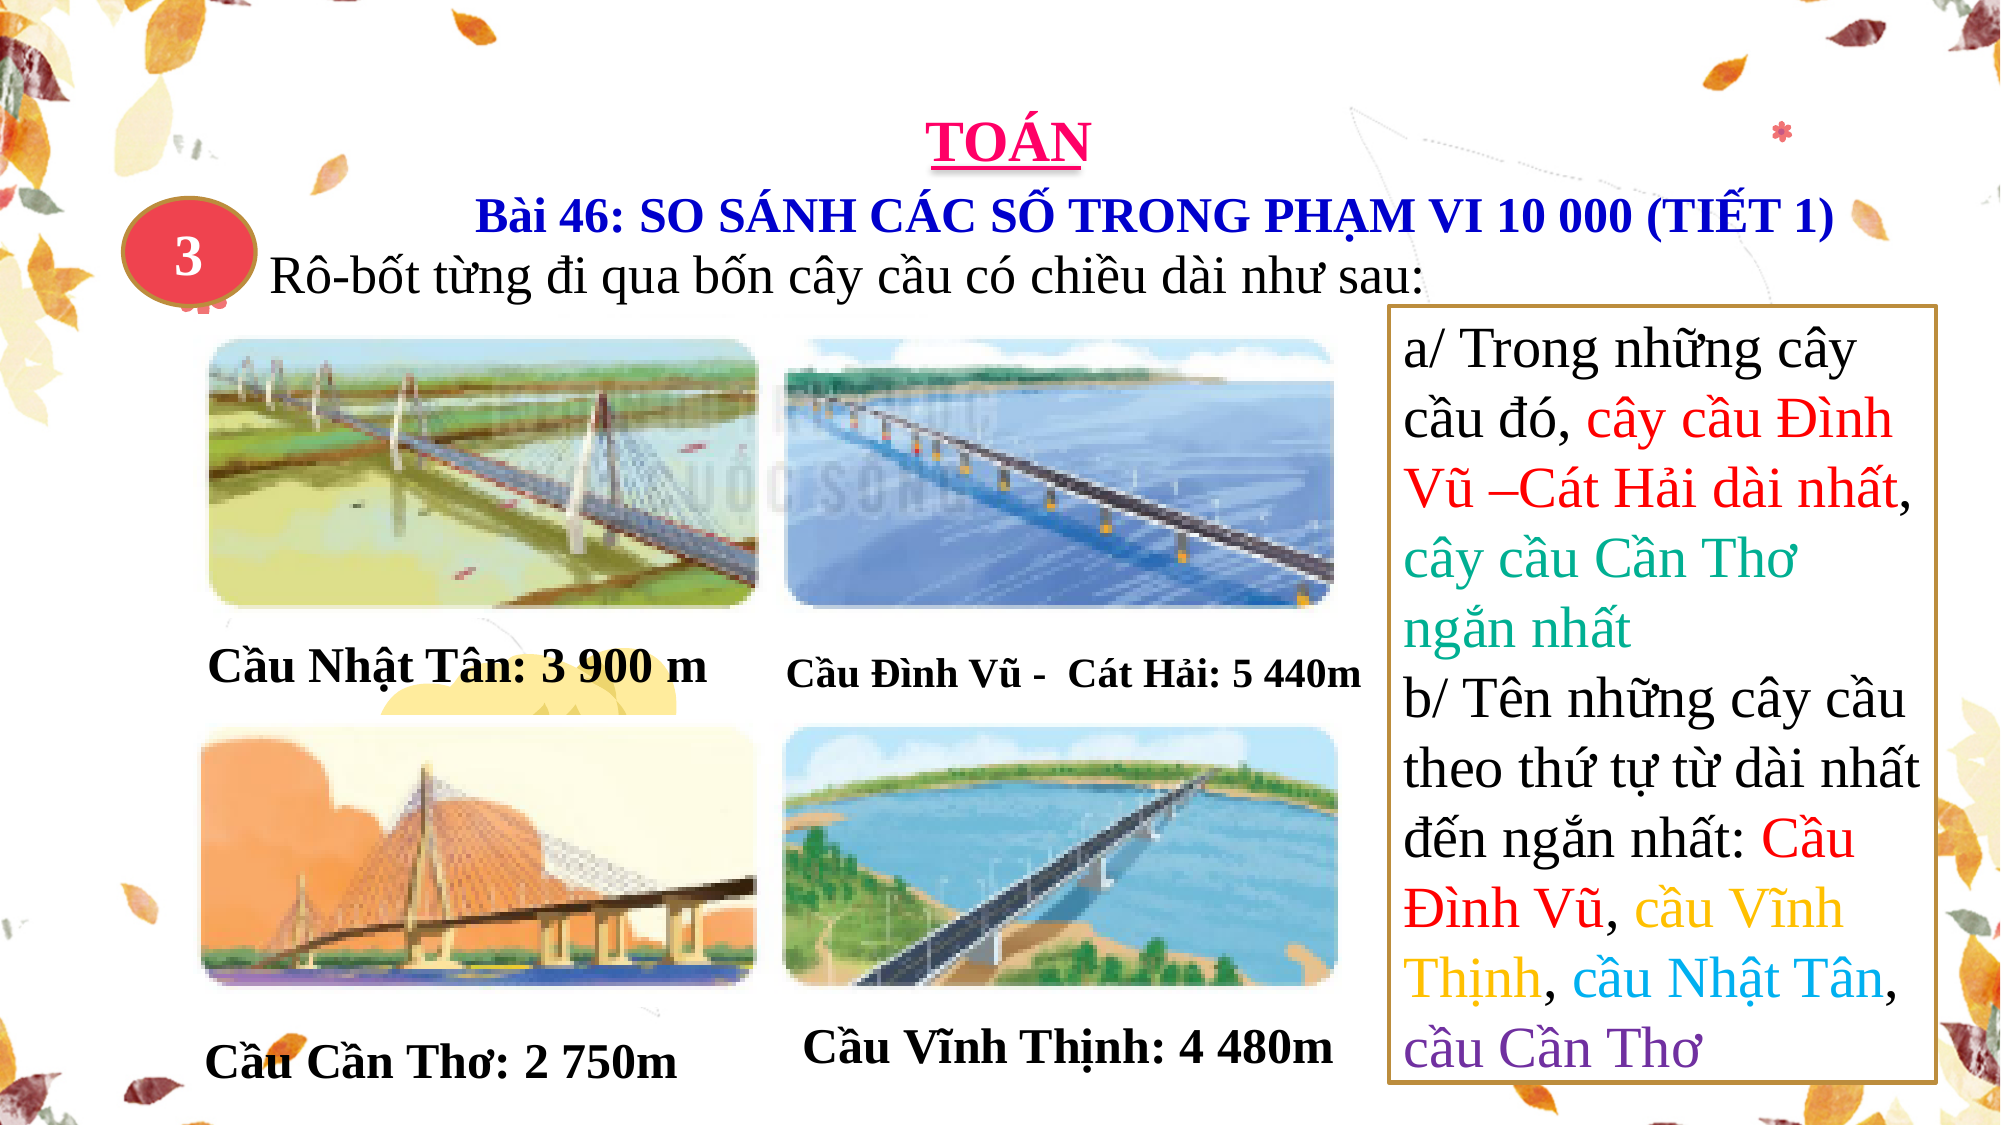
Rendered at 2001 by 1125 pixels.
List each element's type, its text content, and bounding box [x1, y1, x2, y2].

text_box Cầu Cần Thơ: 2 750m [189, 1021, 694, 1096]
text_box Cầu Vĩnh Thịnh: 4 480m [788, 1014, 1350, 1081]
text_box Rô-bốt từng đi qua bốn cây cầu có chiều dài như sau: [254, 232, 1442, 313]
picture [0, 0, 2001, 1125]
text_box Cầu Đình Vũ - Cát Hải: 5 440m [770, 638, 1377, 703]
text_box Bài 46: SO SÁNH CÁC SỐ TRONG PHẠM VI 10 000 (TIẾT 1) [441, 170, 1870, 255]
text_box a/ Trong những cây cầu đó, cây cầu Đình Vũ –Cát Hải dài nhất, cây cầu Cần Thơ ngắn nhất b/ Tên những cây cầu theo thứ tự từ dài nhất đến ngắn nhất: Cầu Đình Vũ, cầu Vĩnh Thịnh, cầu Nhật Tân, cầu Cần Thơ [1387, 304, 1938, 1085]
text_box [909, 94, 1110, 182]
text_box Cầu Nhật Tân: 3 900 m [192, 625, 723, 701]
text_box 3 [120, 195, 254, 309]
